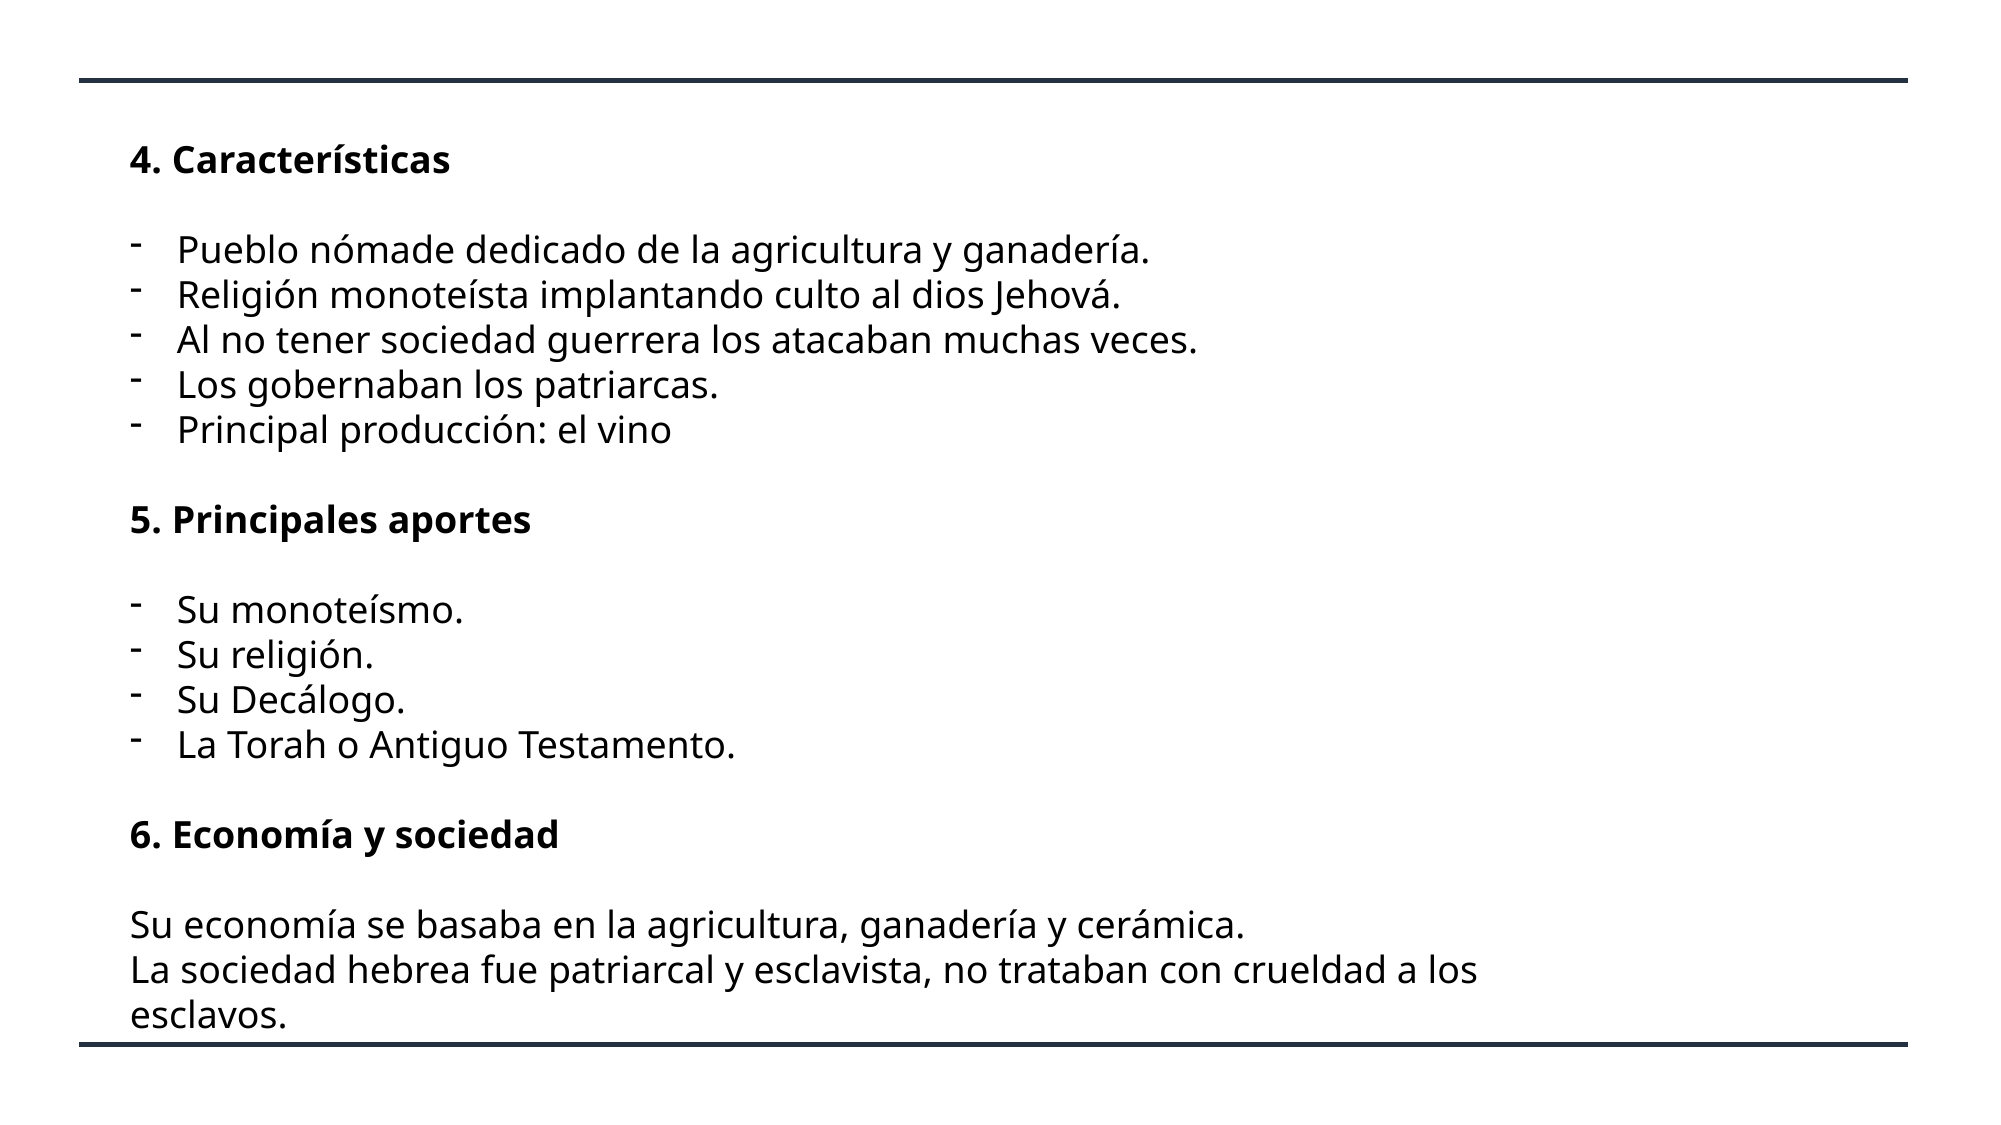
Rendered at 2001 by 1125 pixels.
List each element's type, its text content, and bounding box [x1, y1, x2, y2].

text_box 4. Características Pueblo nómade dedicado de la agricultura y ganadería. Religión monoteísta implantando culto al dios Jehová. Al no tener sociedad guerrera los atacaban muchas veces. Los gobernaban los patriarcas. Principal producción: el vino 5. Principales aportes Su monoteísmo. Su religión. Su Decálogo. La Torah o Antiguo Testamento. 6. Economía y sociedad Su economía se basaba en la agricultura, ganadería y cerámica. La sociedad hebrea fue patriarcal y esclavista, no trataban con crueldad a los esclavos. [115, 128, 1570, 1125]
